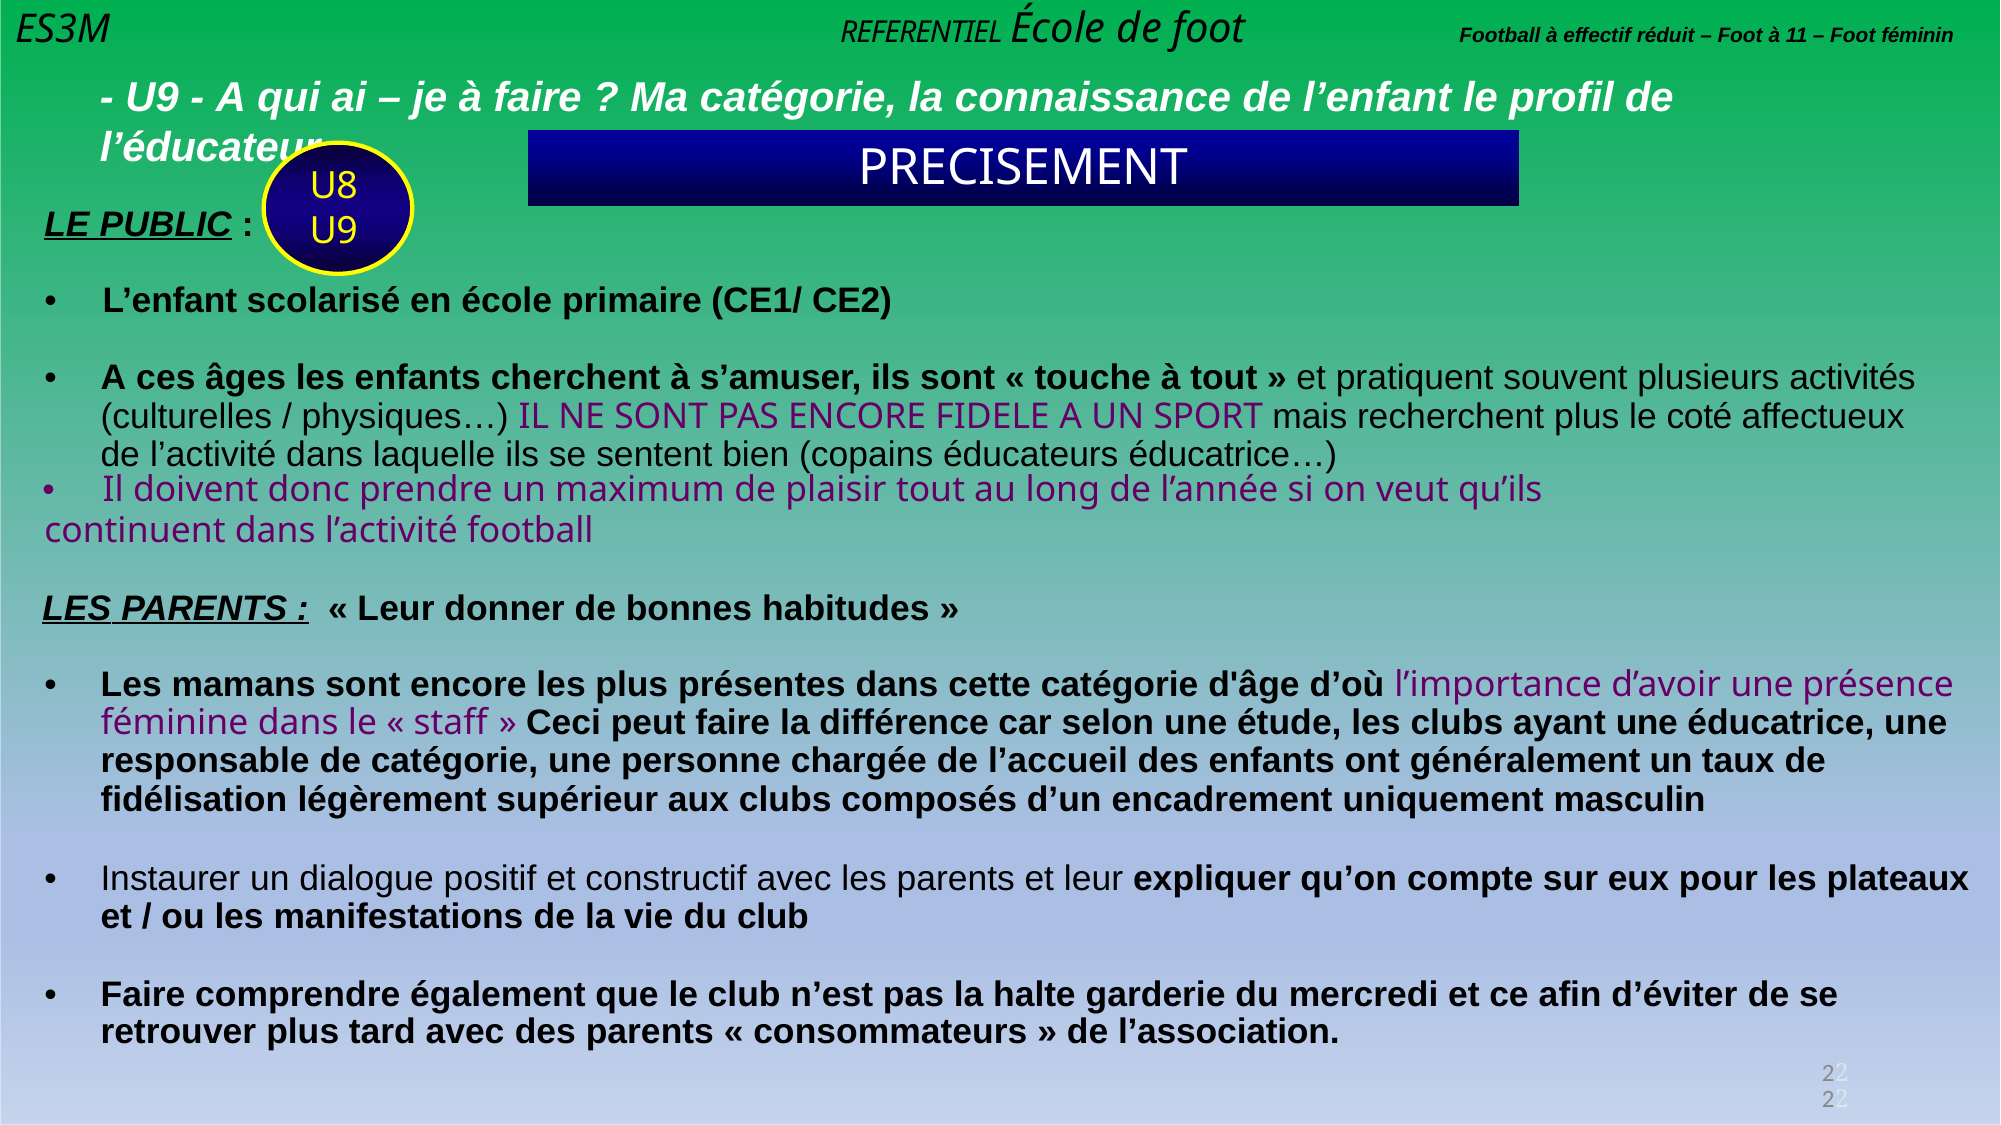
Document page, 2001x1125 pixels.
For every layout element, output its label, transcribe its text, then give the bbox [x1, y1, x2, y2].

text_box ES3M [12, 1, 175, 51]
text_box • L’enfant scolarisé en école primaire (CE1/ CE2) • A ces âges les enfants cherchent à s’amuser, ils sont « touche à tout » et pratiquent souvent plusieurs activités (culturelles / physiques…) IL NE SONT PAS ENCORE FIDELE A UN SPORT mais recherchent plus le coté affectueux de l’activité dans laquelle ils se sentent bien (copains éducateurs éducatrice…) • Il doivent donc prendre un maximum de plaisir tout au long de l’année si on veut qu’ils continuent dans l’activité football LES PARENTS : « Leur donner de bonnes habitudes » • Les mamans sont encore les plus présentes dans cette catégorie d'âge d’où l’importance d’avoir une présence féminine dans le « staff » Ceci peut faire la différence car selon une étude, les clubs ayant une éducatrice, une responsable de catégorie, une personne chargée de l’accueil des enfants ont généralement un taux de fidélisation légèrement supérieur aux clubs composés d’un encadrement uniquement masculin • Instaurer un dialogue positif et constructif avec les parents et leur expliquer qu’on compte sur eux pour les plateaux et / ou les manifestations de la vie du club • Faire comprendre également que le club n’est pas la halte garderie du mercredi et ce afin d’éviter de se retrouver plus tard avec des parents « consommateurs » de l’association. [42, 274, 1976, 1051]
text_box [261, 140, 415, 277]
title REFERENTIEL École de foot [837, 0, 1254, 68]
picture [0, 0, 2000, 1125]
text_box LE PUBLIC : [42, 198, 256, 244]
text_box 2222 [1819, 1060, 1850, 1113]
text_box Football à effectif réduit – Foot à 11 – Foot féminin [1457, 20, 1960, 48]
text_box - U9 - A qui ai – je à faire ? Ma catégorie, la connaissance de l’enfant le profil de l’éducateur [97, 68, 1903, 171]
